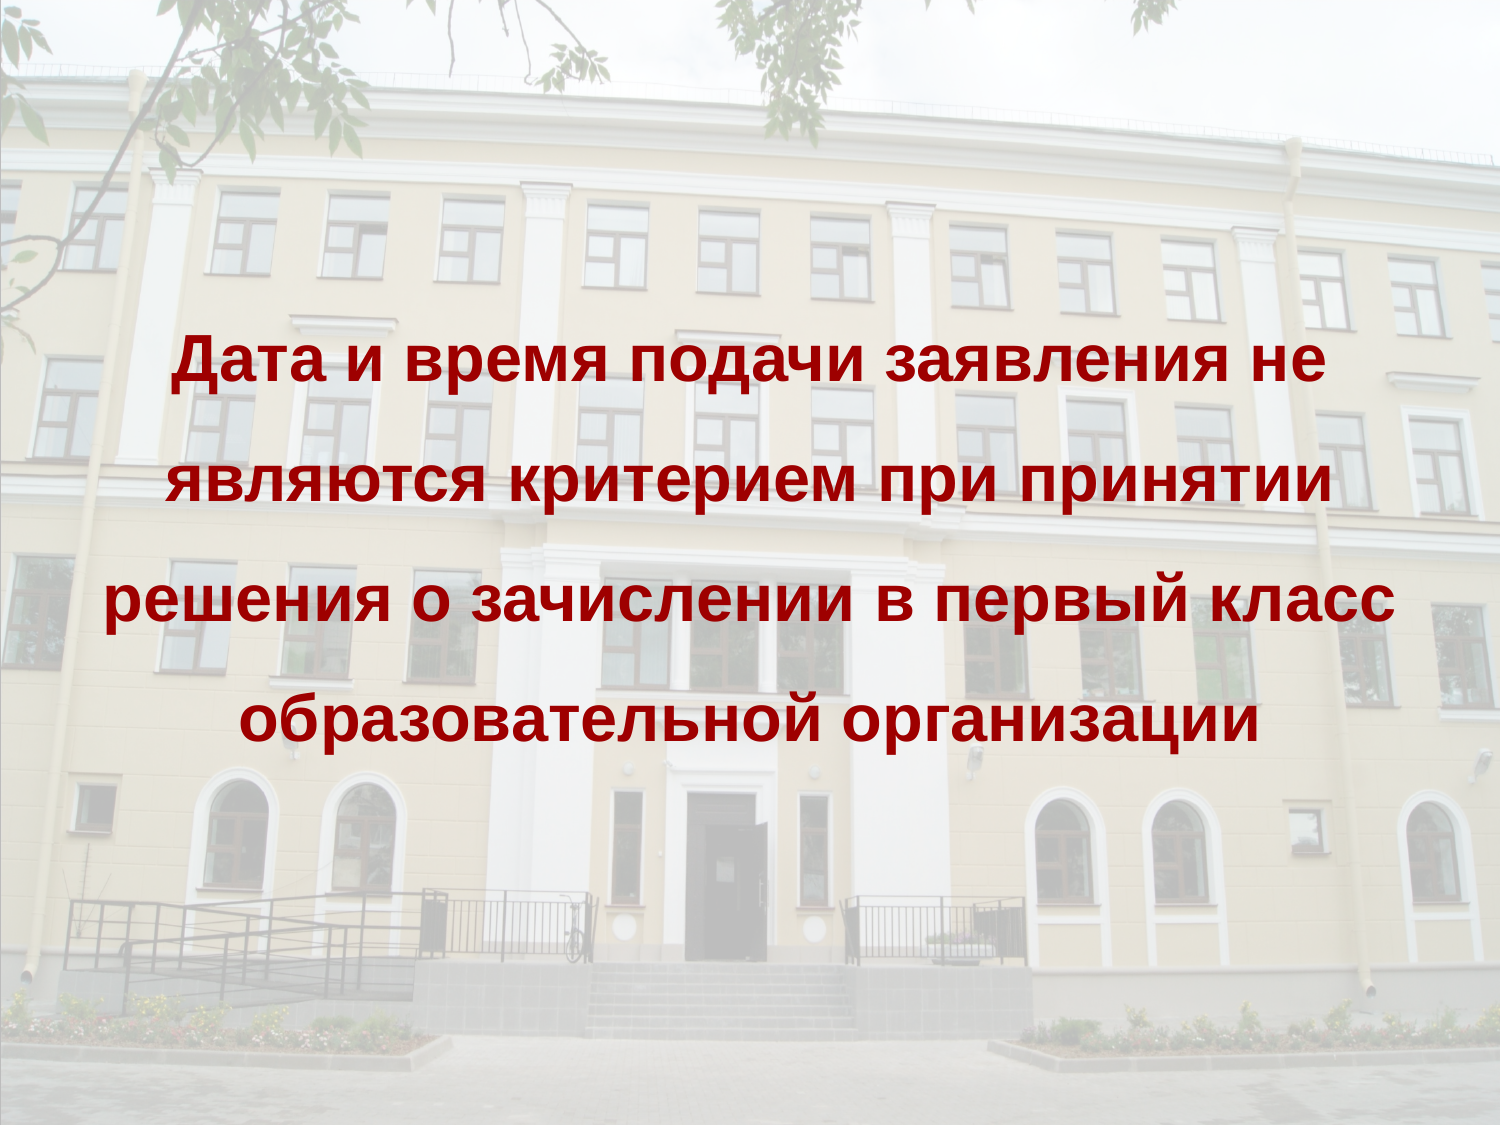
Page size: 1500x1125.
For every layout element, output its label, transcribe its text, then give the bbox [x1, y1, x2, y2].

text_box Дата и время подачи заявления не являются критерием при принятии решения о зачислении в первый класс образовательной организации [41, 267, 1459, 762]
